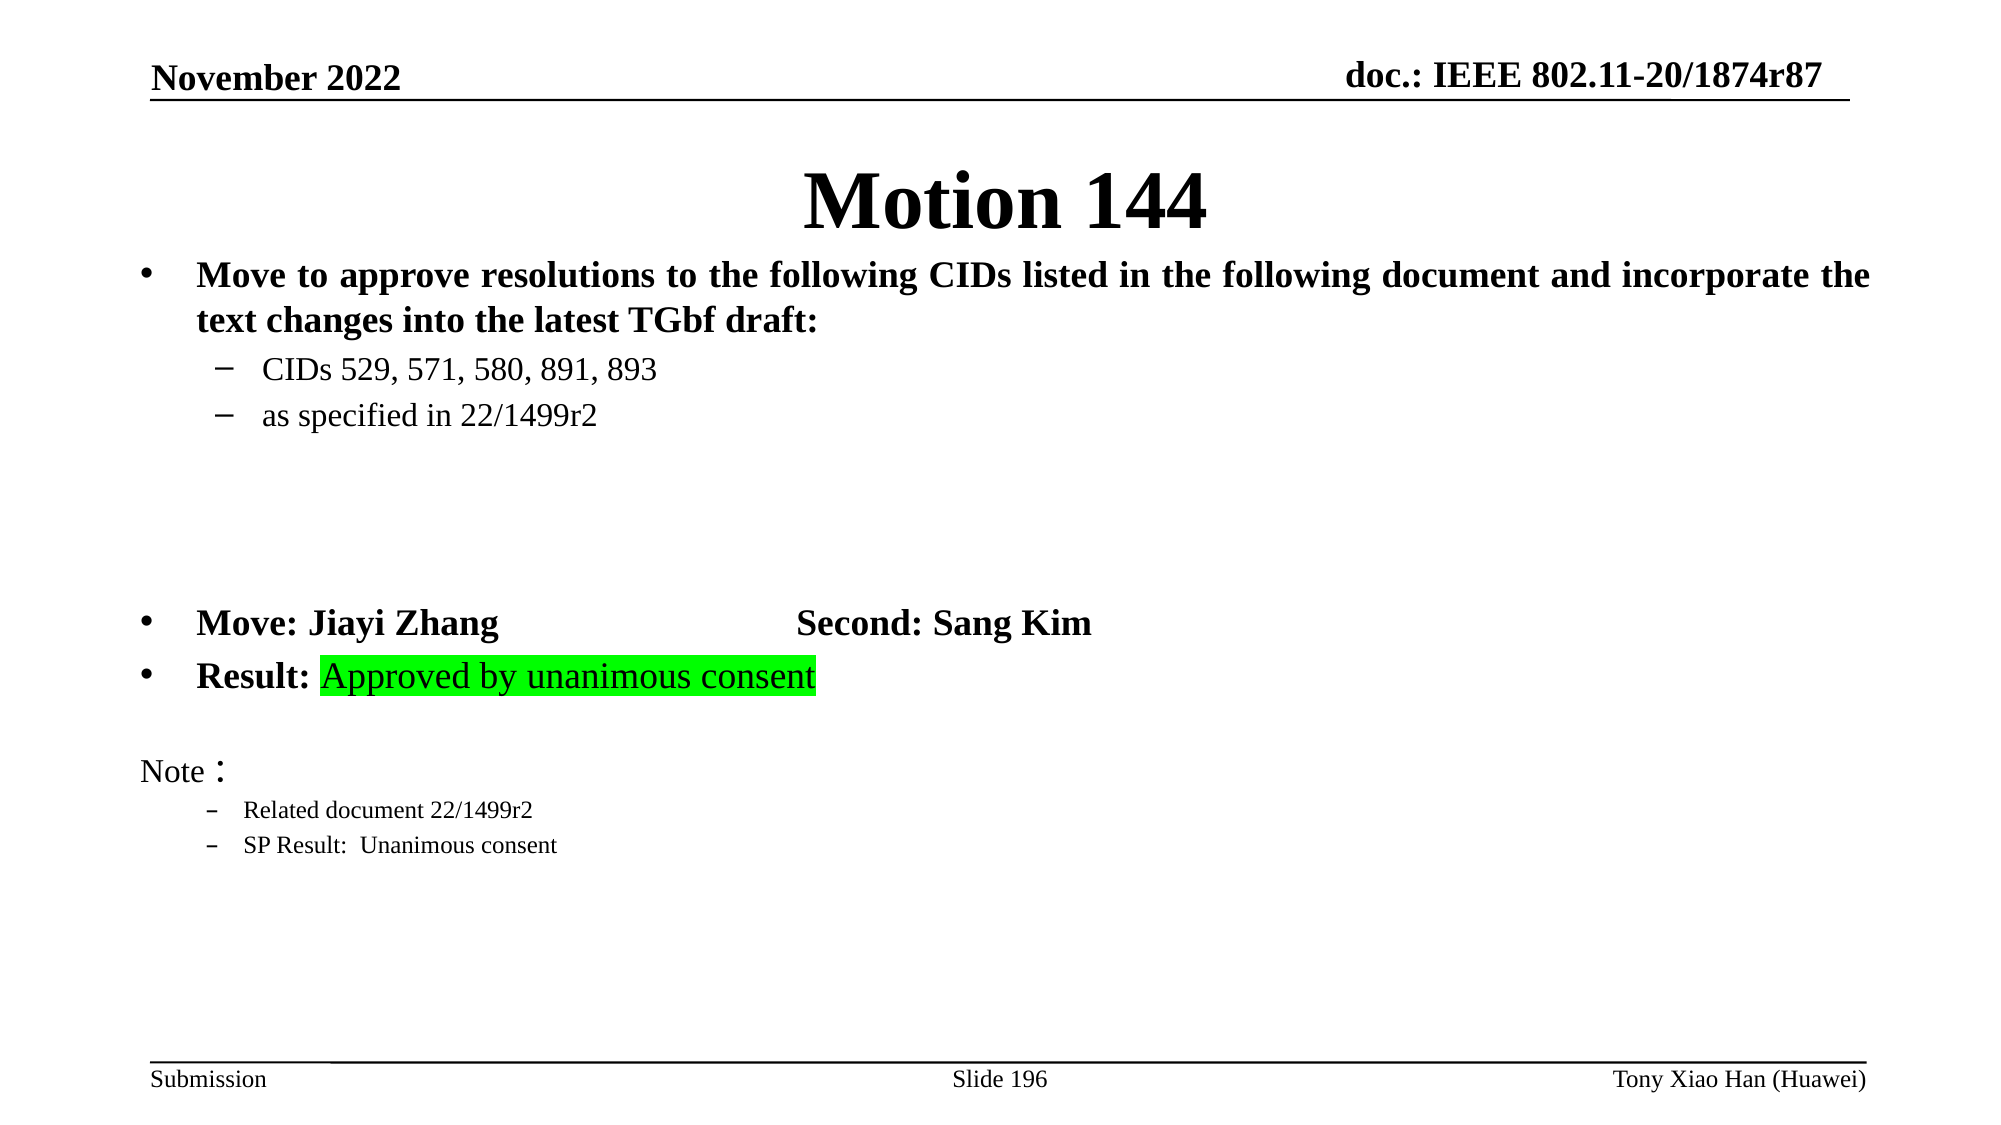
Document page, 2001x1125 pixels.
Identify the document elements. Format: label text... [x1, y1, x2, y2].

text_box Move to approve resolutions to the following CIDs listed in the following document and incorporate the text changes into the latest TGbf draft: CIDs 529, 571, 580, 891, 893 as specified in 22/1499r2 Move: Jiayi Zhang Second: Sang Kim Result: Approved by unanimous consent Note： Related document 22/1499r2 SP Result: Unanimous consent [125, 212, 1888, 900]
text_box Motion 144 [368, 137, 1644, 212]
